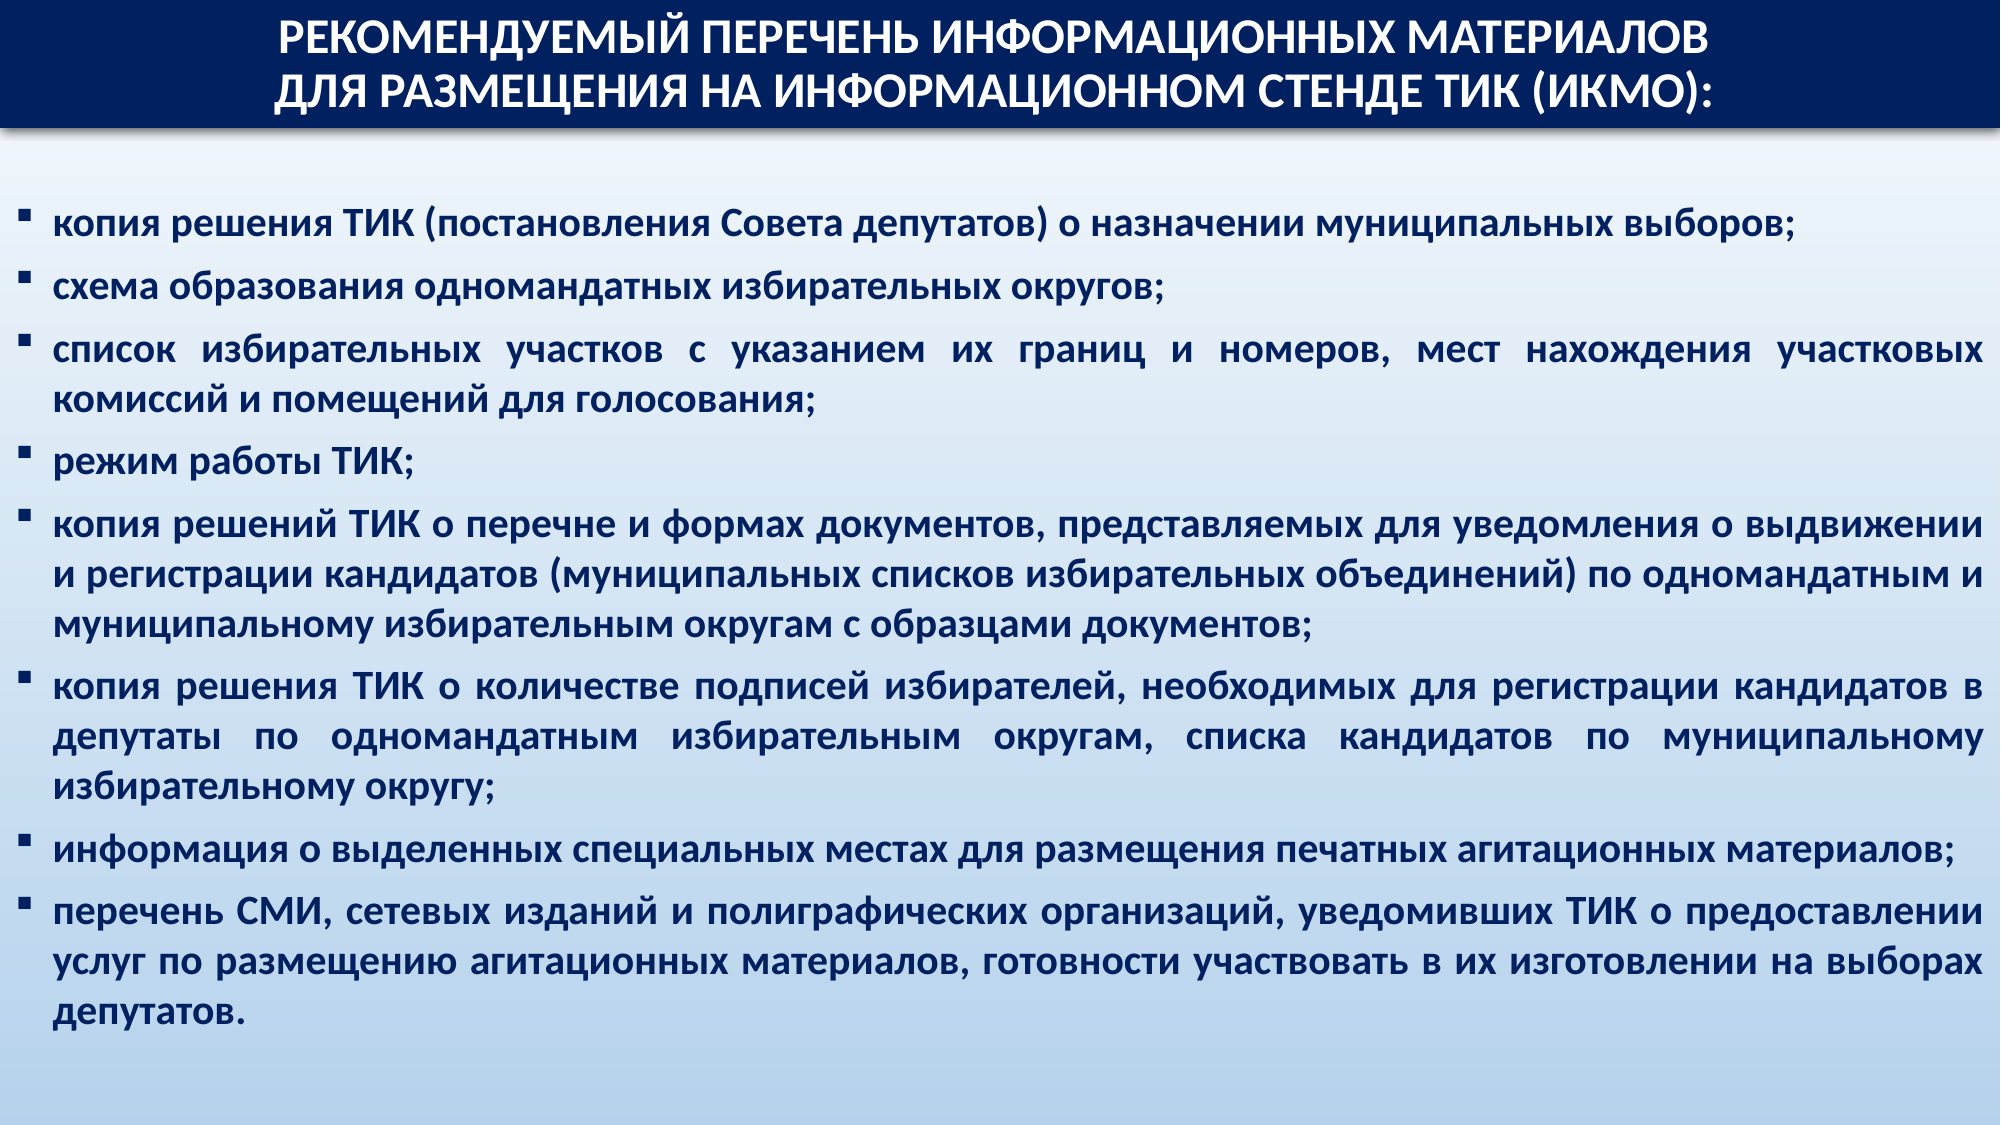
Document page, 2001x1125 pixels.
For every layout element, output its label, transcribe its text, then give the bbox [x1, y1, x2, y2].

list копия решения ТИК (постановления Совета депутатов) о назначении муниципальных выборов; схема образования одномандатных избирательных округов; список избирательных участков с указанием их границ и номеров, мест нахождения участковых комиссий и помещений для голосования; режим работы ТИК; копия решений ТИК о перечне и формах документов, представляемых для уведомления о выдвижении и регистрации кандидатов (муниципальных списков избирательных объединений) по одномандатным и муниципальному избирательным округам с образцами документов; копия решения ТИК о количестве подписей избирателей, необходимых для регистрации кандидатов в депутаты по одномандатным избирательным округам, списка кандидатов по муниципальному избирательному округу; информация о выделенных специальных местах для размещения печатных агитационных материалов; перечень СМИ, сетевых изданий и полиграфических организаций, уведомивших ТИК о предоставлении услуг по размещению агитационных материалов, готовности участвовать в их изготовлении на выборах депутатов. [0, 101, 2000, 1125]
title РЕКОМЕНДУЕМЫЙ ПЕРЕЧЕНЬ ИНФОРМАЦИОННЫХ МАТЕРИАЛОВ ДЛЯ РАЗМЕЩЕНИЯ НА ИНФОРМАЦИОННОМ СТЕНДЕ ТИК (ИКМО): [0, 0, 2000, 101]
